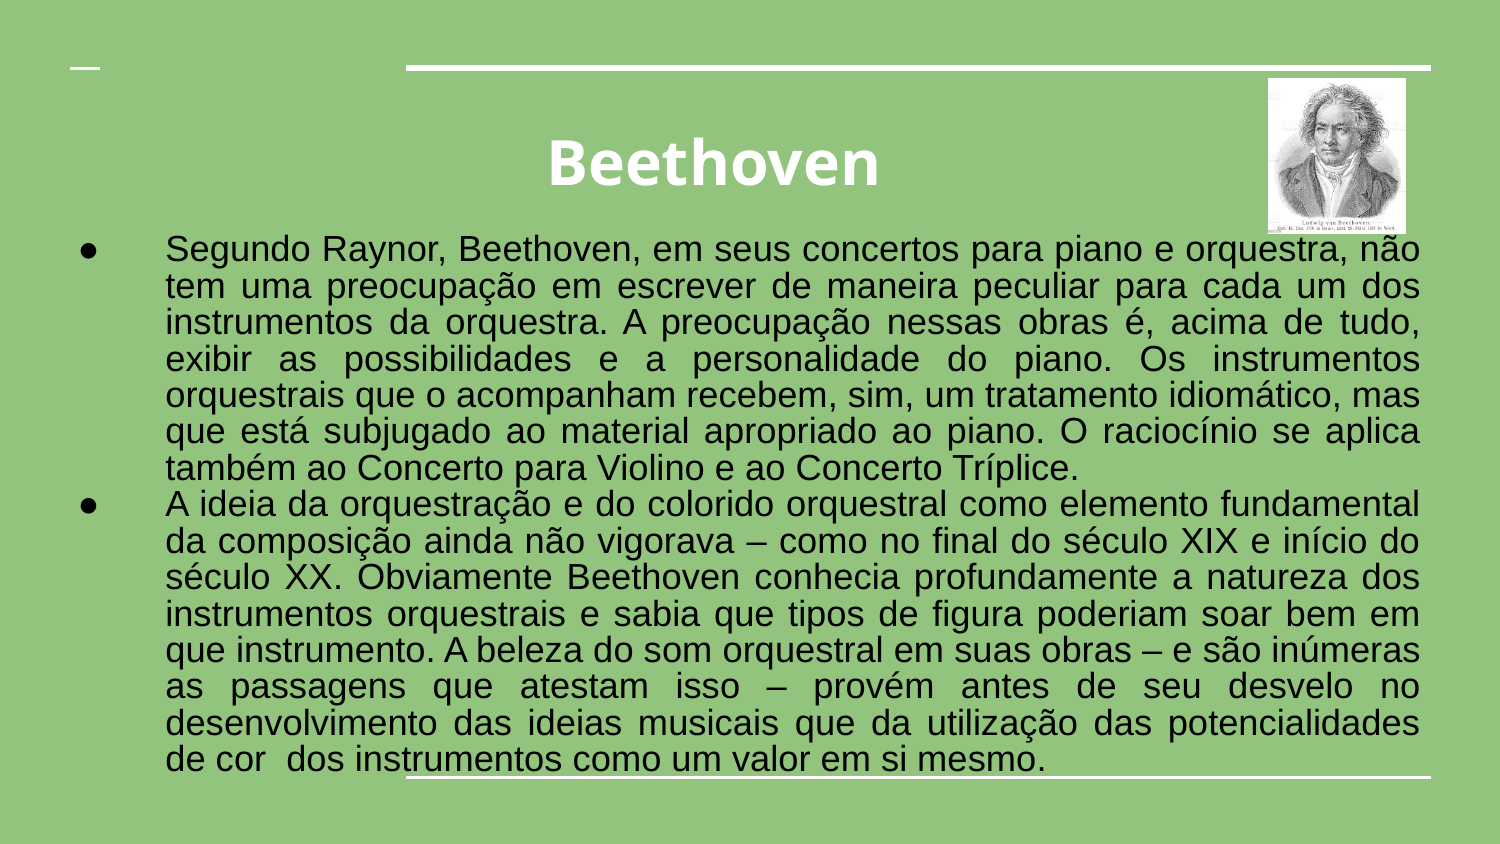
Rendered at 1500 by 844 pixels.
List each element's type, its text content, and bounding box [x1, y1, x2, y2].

title Beethoven [0, 103, 1428, 259]
picture [1268, 78, 1407, 234]
subtitle Segundo Raynor, Beethoven, em seus concertos para piano e orquestra, não tem uma preocupação em escrever de maneira peculiar para cada um dos instrumentos da orquestra. A preocupação nessas obras é, acima de tudo, exibir as possibilidades e a personalidade do piano. Os instrumentos orquestrais que o acompanham recebem, sim, um tratamento idiomático, mas que está subjugado ao material apropriado ao piano. O raciocínio se aplica também ao Concerto para Violino e ao Concerto Tríplice. A ideia da orquestração e do colorido orquestral como elemento fundamental da composição ainda não vigorava – como no final do século XIX e início do século XX. Obviamente Beethoven conhecia profundamente a natureza dos instrumentos orquestrais e sabia que tipos de figura poderiam soar bem em que instrumento. A beleza do som orquestral em suas obras – e são inúmeras as passagens que atestam isso – provém antes de seu desvelo no desenvolvimento das ideias musicais que da utilização das potencialidades de cor dos instrumentos como um valor em si mesmo. [62, 217, 1438, 822]
